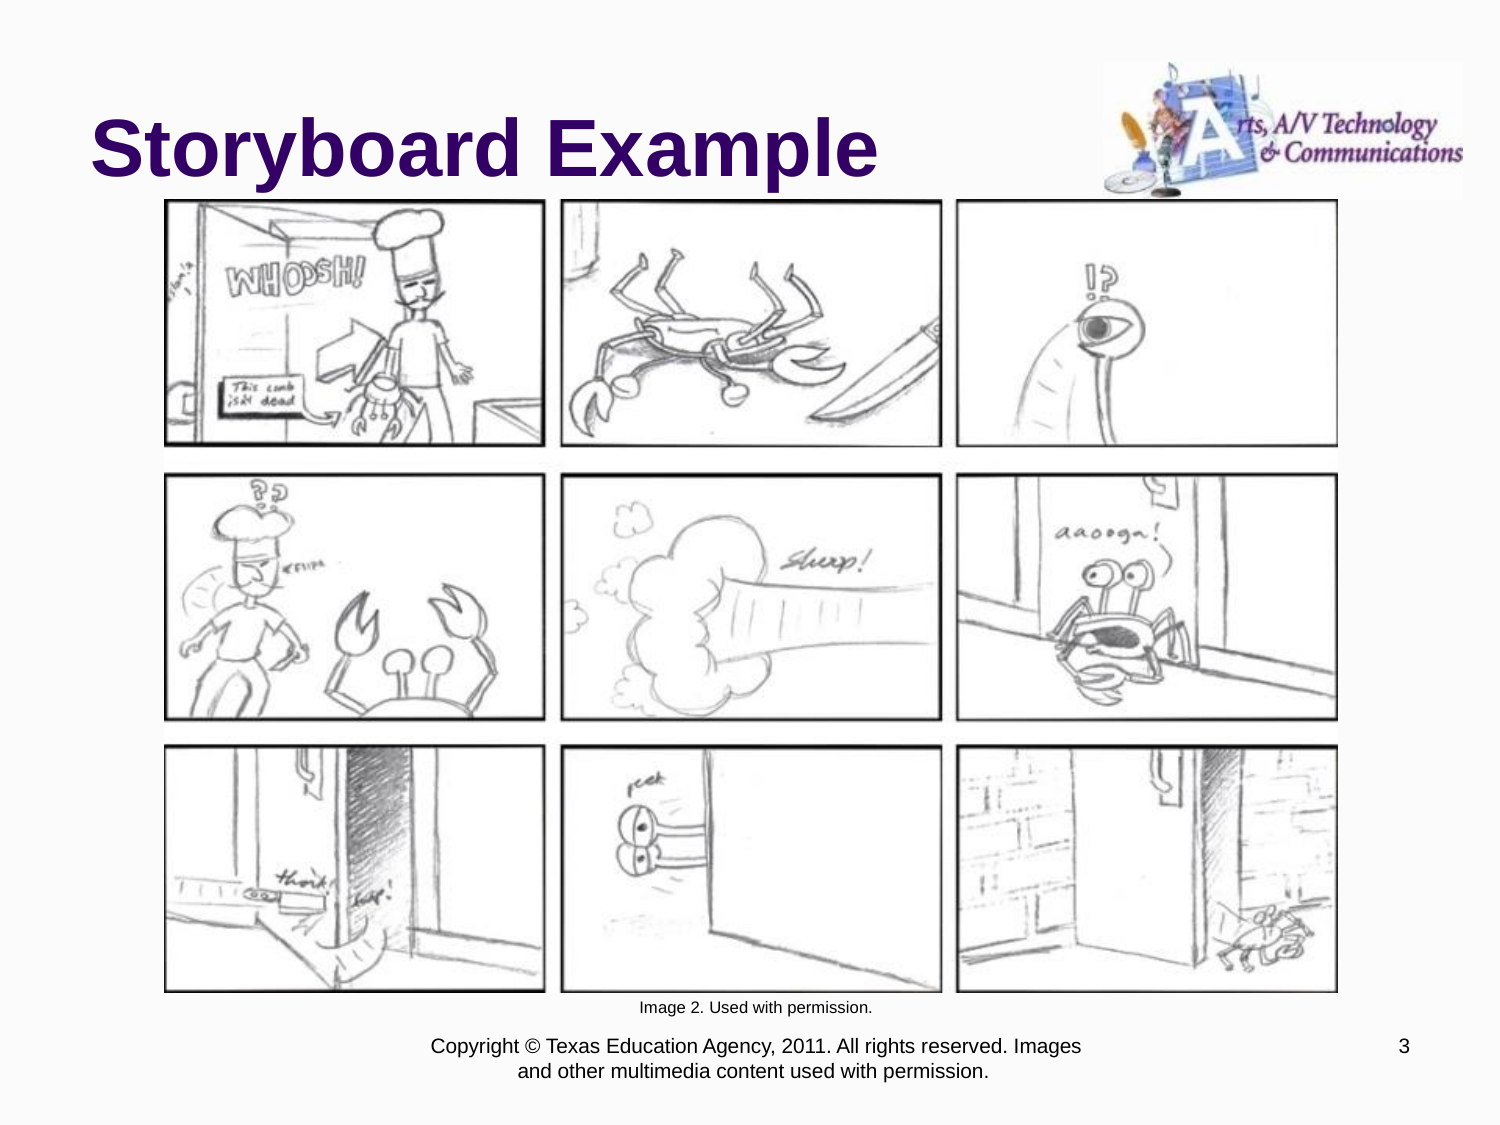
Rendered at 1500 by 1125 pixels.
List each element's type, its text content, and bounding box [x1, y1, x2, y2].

title Storyboard Example [74, 0, 1101, 201]
picture [164, 62, 1463, 993]
text_box Image 2. Used with permission. [549, 1002, 963, 1025]
slide_number 3 [1149, 1024, 1426, 1101]
footer Copyright © Texas Education Agency, 2011. All rights reserved. Images and other multimedia content used with permission. [412, 1024, 1101, 1101]
